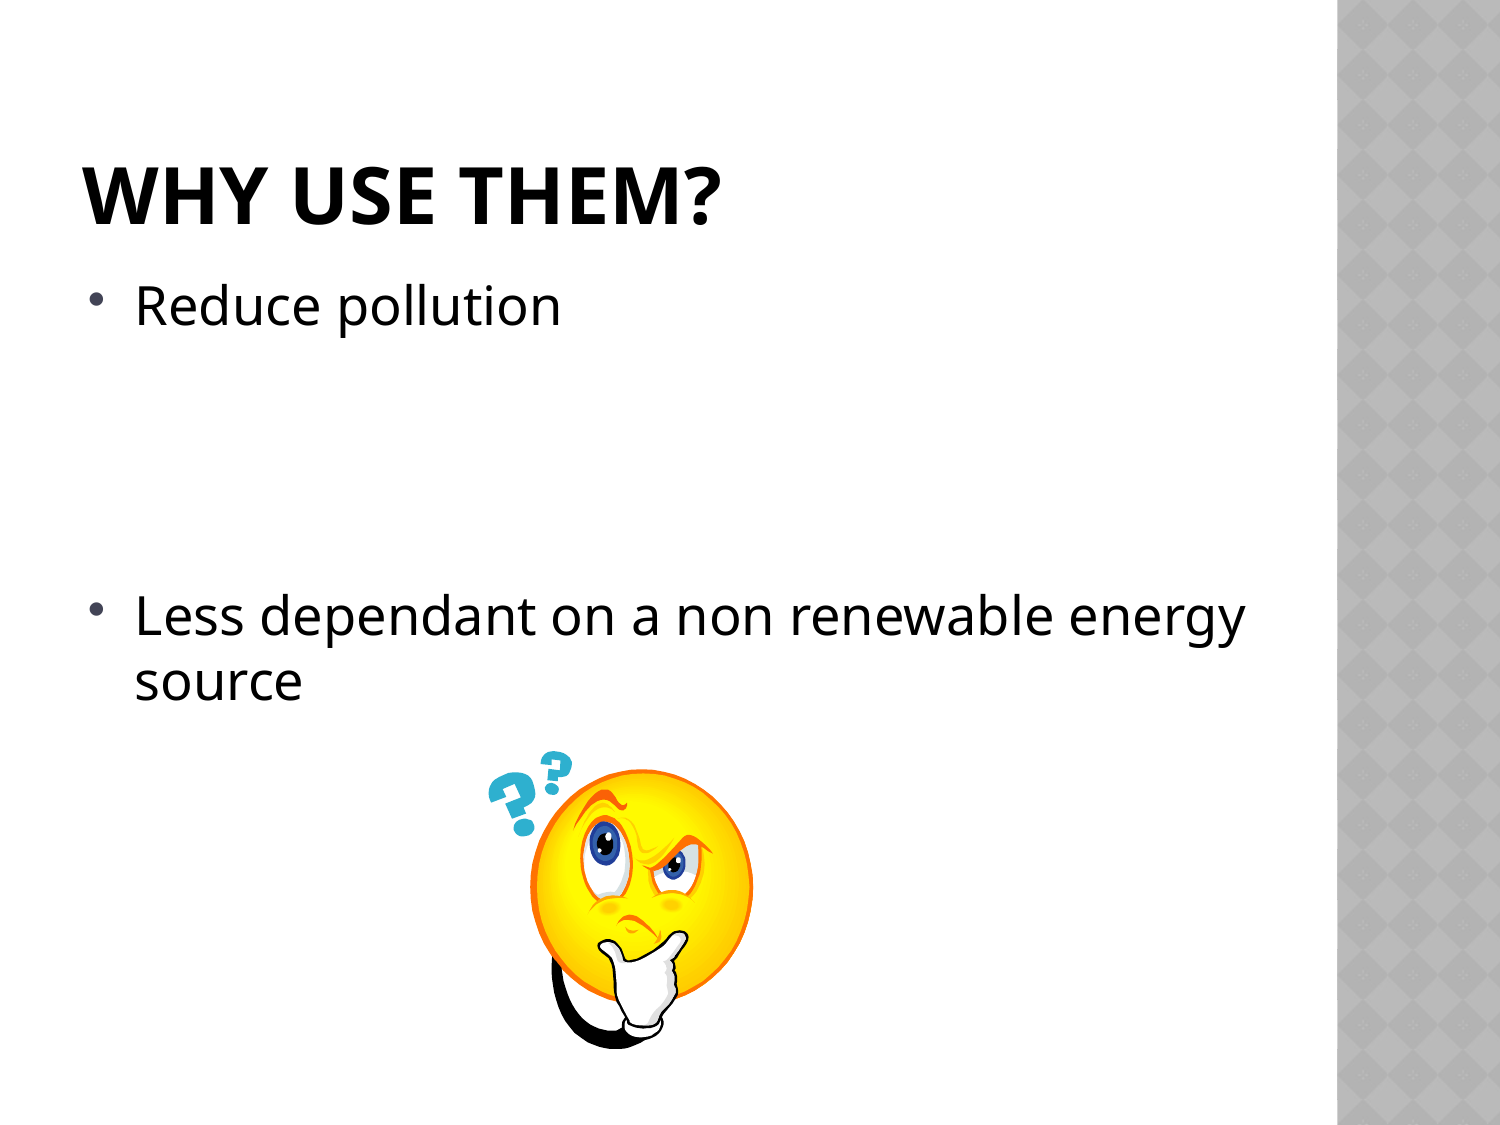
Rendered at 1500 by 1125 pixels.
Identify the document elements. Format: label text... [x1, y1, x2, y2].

picture [486, 749, 755, 1051]
list Reduce pollution Less dependant on a non renewable energy source [75, 264, 1263, 1059]
title Why use them? [75, 52, 1263, 240]
